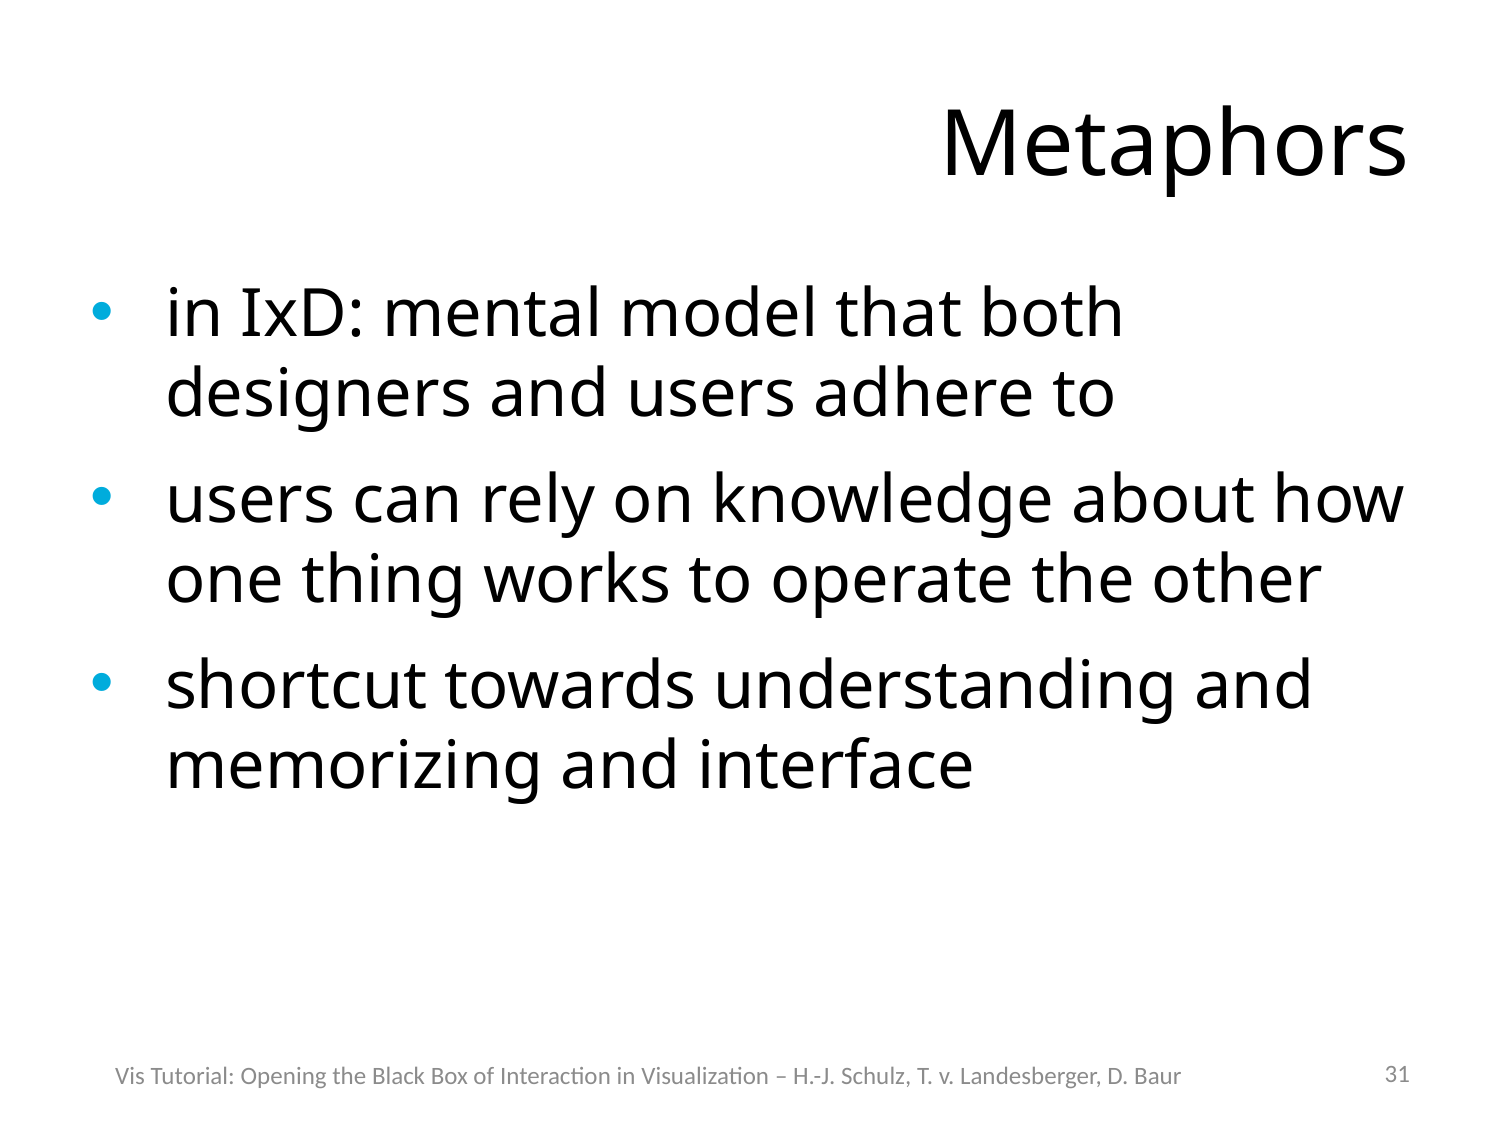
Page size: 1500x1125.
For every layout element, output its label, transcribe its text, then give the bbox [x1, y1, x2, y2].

slide_number 31 [1074, 1042, 1425, 1103]
footer Vis Tutorial: Opening the Black Box of Interaction in Visualization – H.-J. Schulz, T. v. Landesberger, D. Baur [76, 1046, 1074, 1103]
list in IxD: mental model that both designers and users adhere to users can rely on knowledge about how one thing works to operate the other shortcut towards understanding and memorizing and interface [75, 262, 1425, 1005]
title Metaphors [75, 45, 1425, 233]
